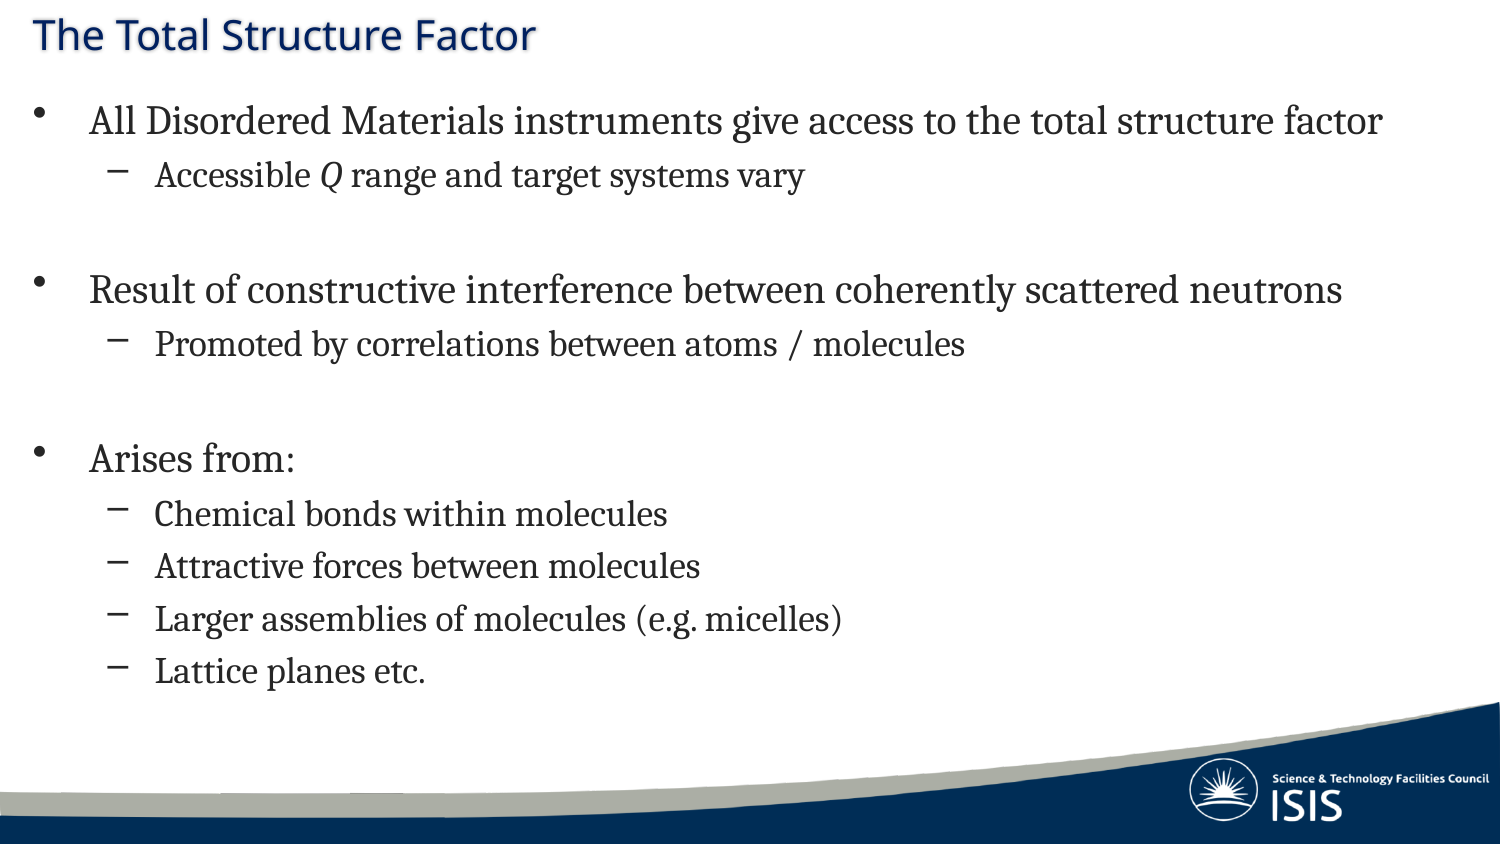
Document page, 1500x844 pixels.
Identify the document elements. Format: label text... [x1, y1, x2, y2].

title The Total Structure Factor [17, 14, 1483, 59]
picture [0, 702, 1500, 844]
list All Disordered Materials instruments give access to the total structure factor Accessible Q range and target systems vary Result of constructive interference between coherently scattered neutrons Promoted by correlations between atoms / molecules Arises from: Chemical bonds within molecules Attractive forces between molecules Larger assemblies of molecules (e.g. micelles) Lattice planes etc. [17, 85, 1483, 775]
